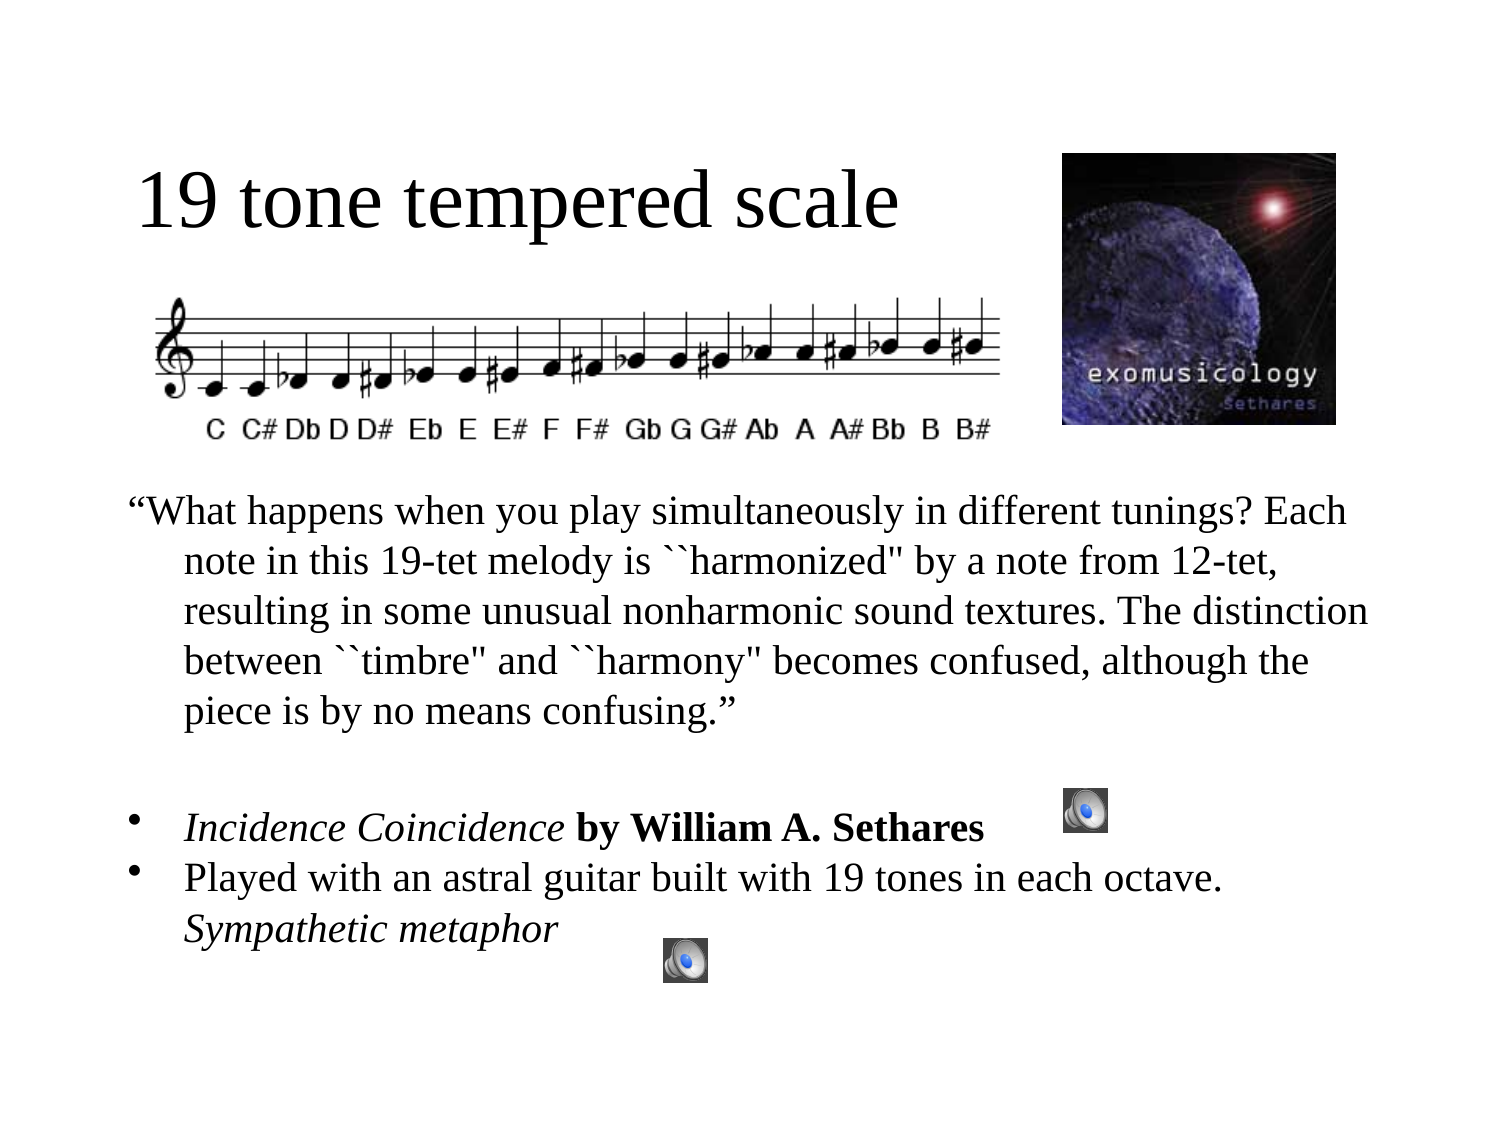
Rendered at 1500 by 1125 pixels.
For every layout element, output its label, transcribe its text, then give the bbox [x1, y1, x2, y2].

picture [1062, 152, 1337, 426]
list “What happens when you play simultaneously in different tunings? Each note in this 19-tet melody is ``harmonized" by a note from 12-tet, resulting in some unusual nonharmonic sound textures. The distinction between ``timbre" and ``harmony" becomes confused, although the piece is by no means confusing.” Incidence Coincidence by William A. Sethares Played with an astral guitar built with 19 tones in each octave. Sympathetic metaphor [112, 474, 1388, 1001]
picture [662, 937, 710, 985]
picture [137, 276, 1023, 463]
picture [1062, 787, 1110, 835]
title 19 tone tempered scale [112, 99, 926, 288]
